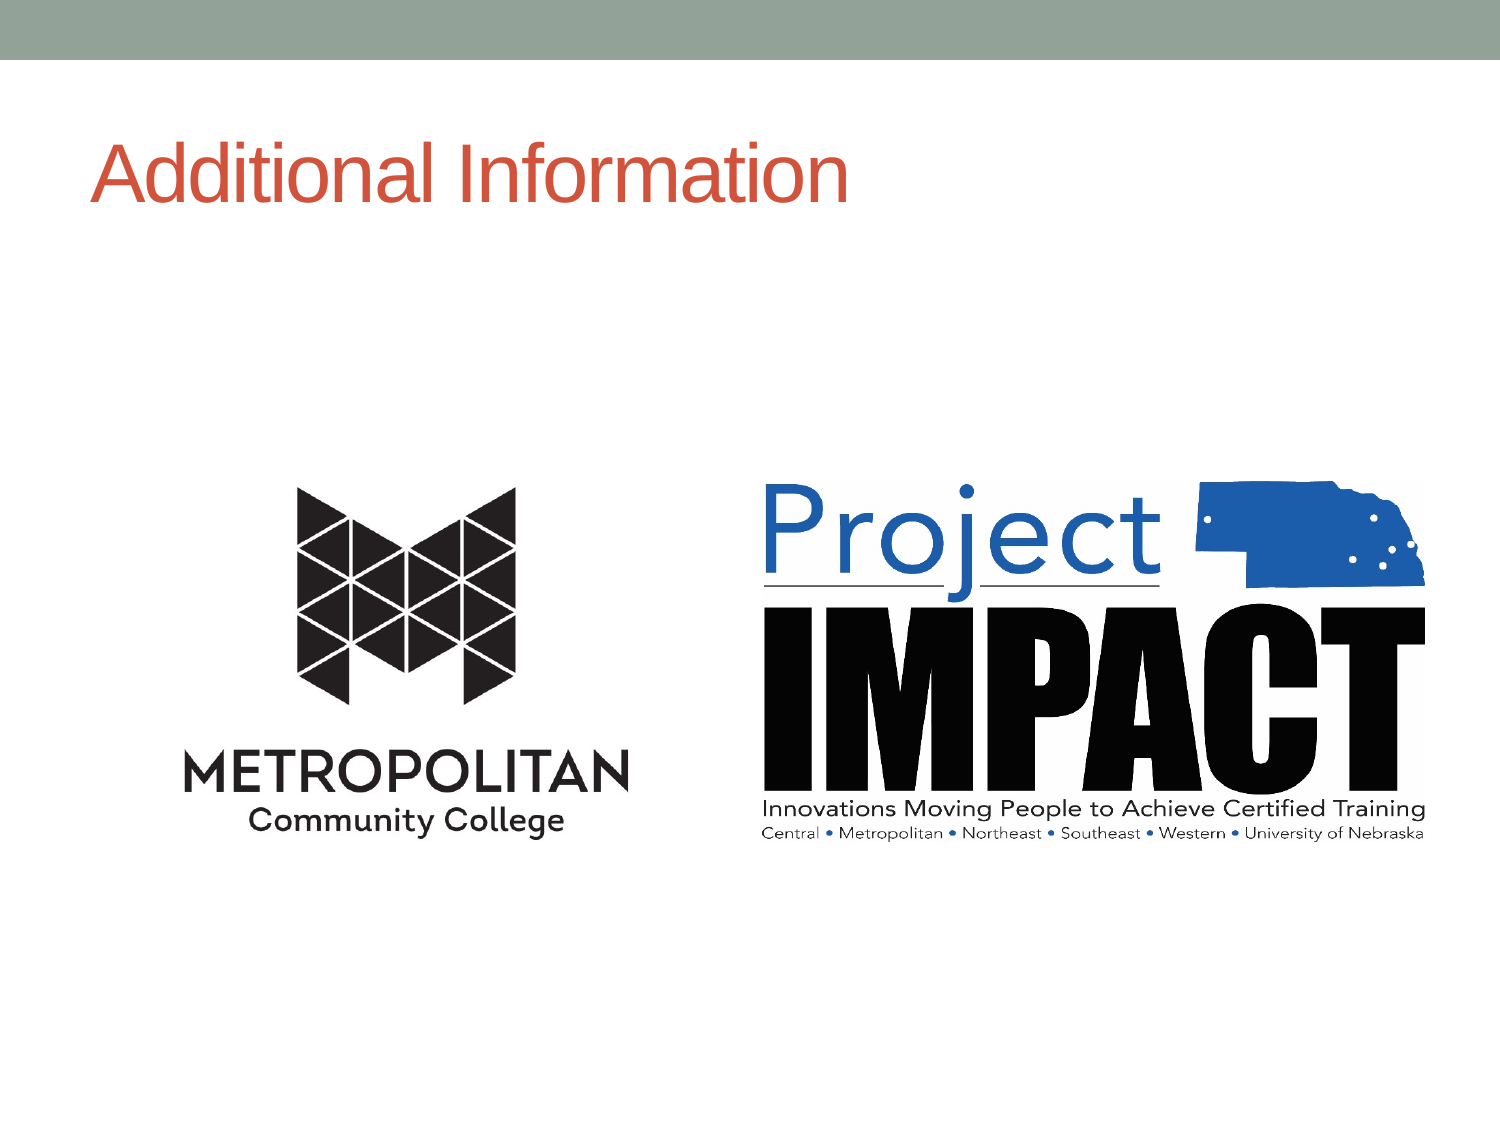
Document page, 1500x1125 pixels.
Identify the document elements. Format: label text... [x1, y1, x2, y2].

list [762, 480, 1426, 842]
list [74, 374, 738, 949]
title Additional Information [75, 87, 1425, 250]
